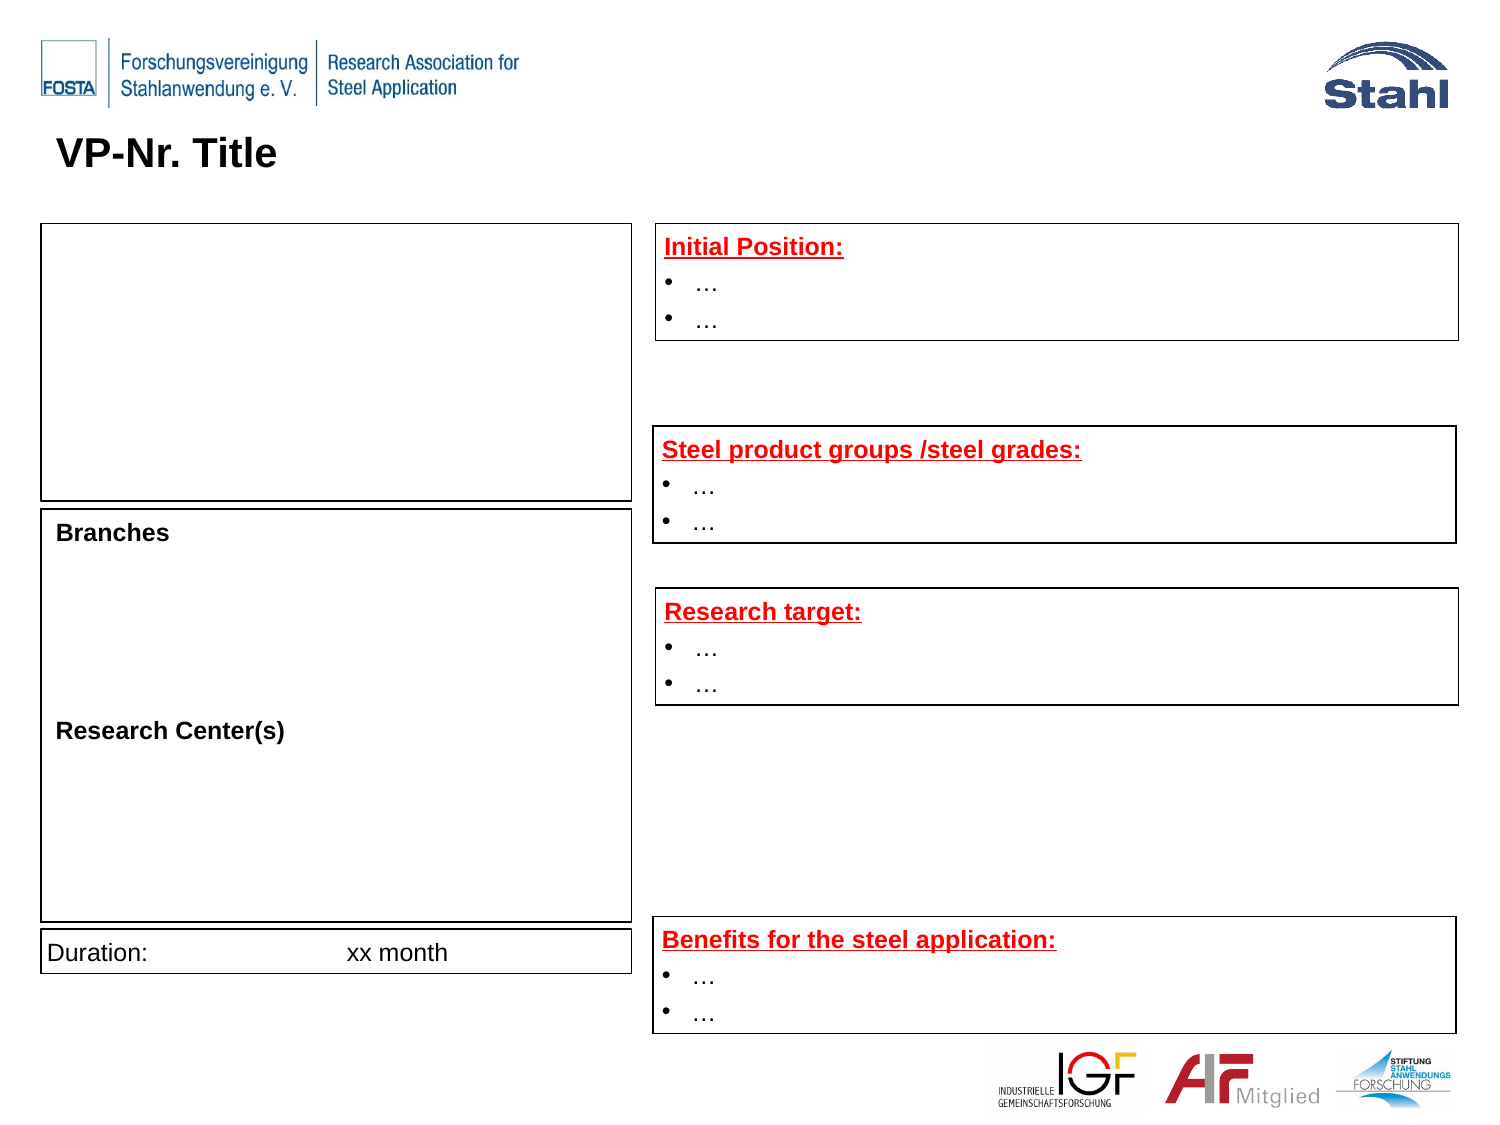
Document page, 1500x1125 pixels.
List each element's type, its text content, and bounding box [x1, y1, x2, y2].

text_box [0, 5, 1500, 975]
picture [1162, 1050, 1322, 1110]
picture [1335, 1049, 1451, 1109]
text_box Benefits for the steel application: … … [652, 986, 1457, 1034]
picture [984, 1044, 1148, 1116]
